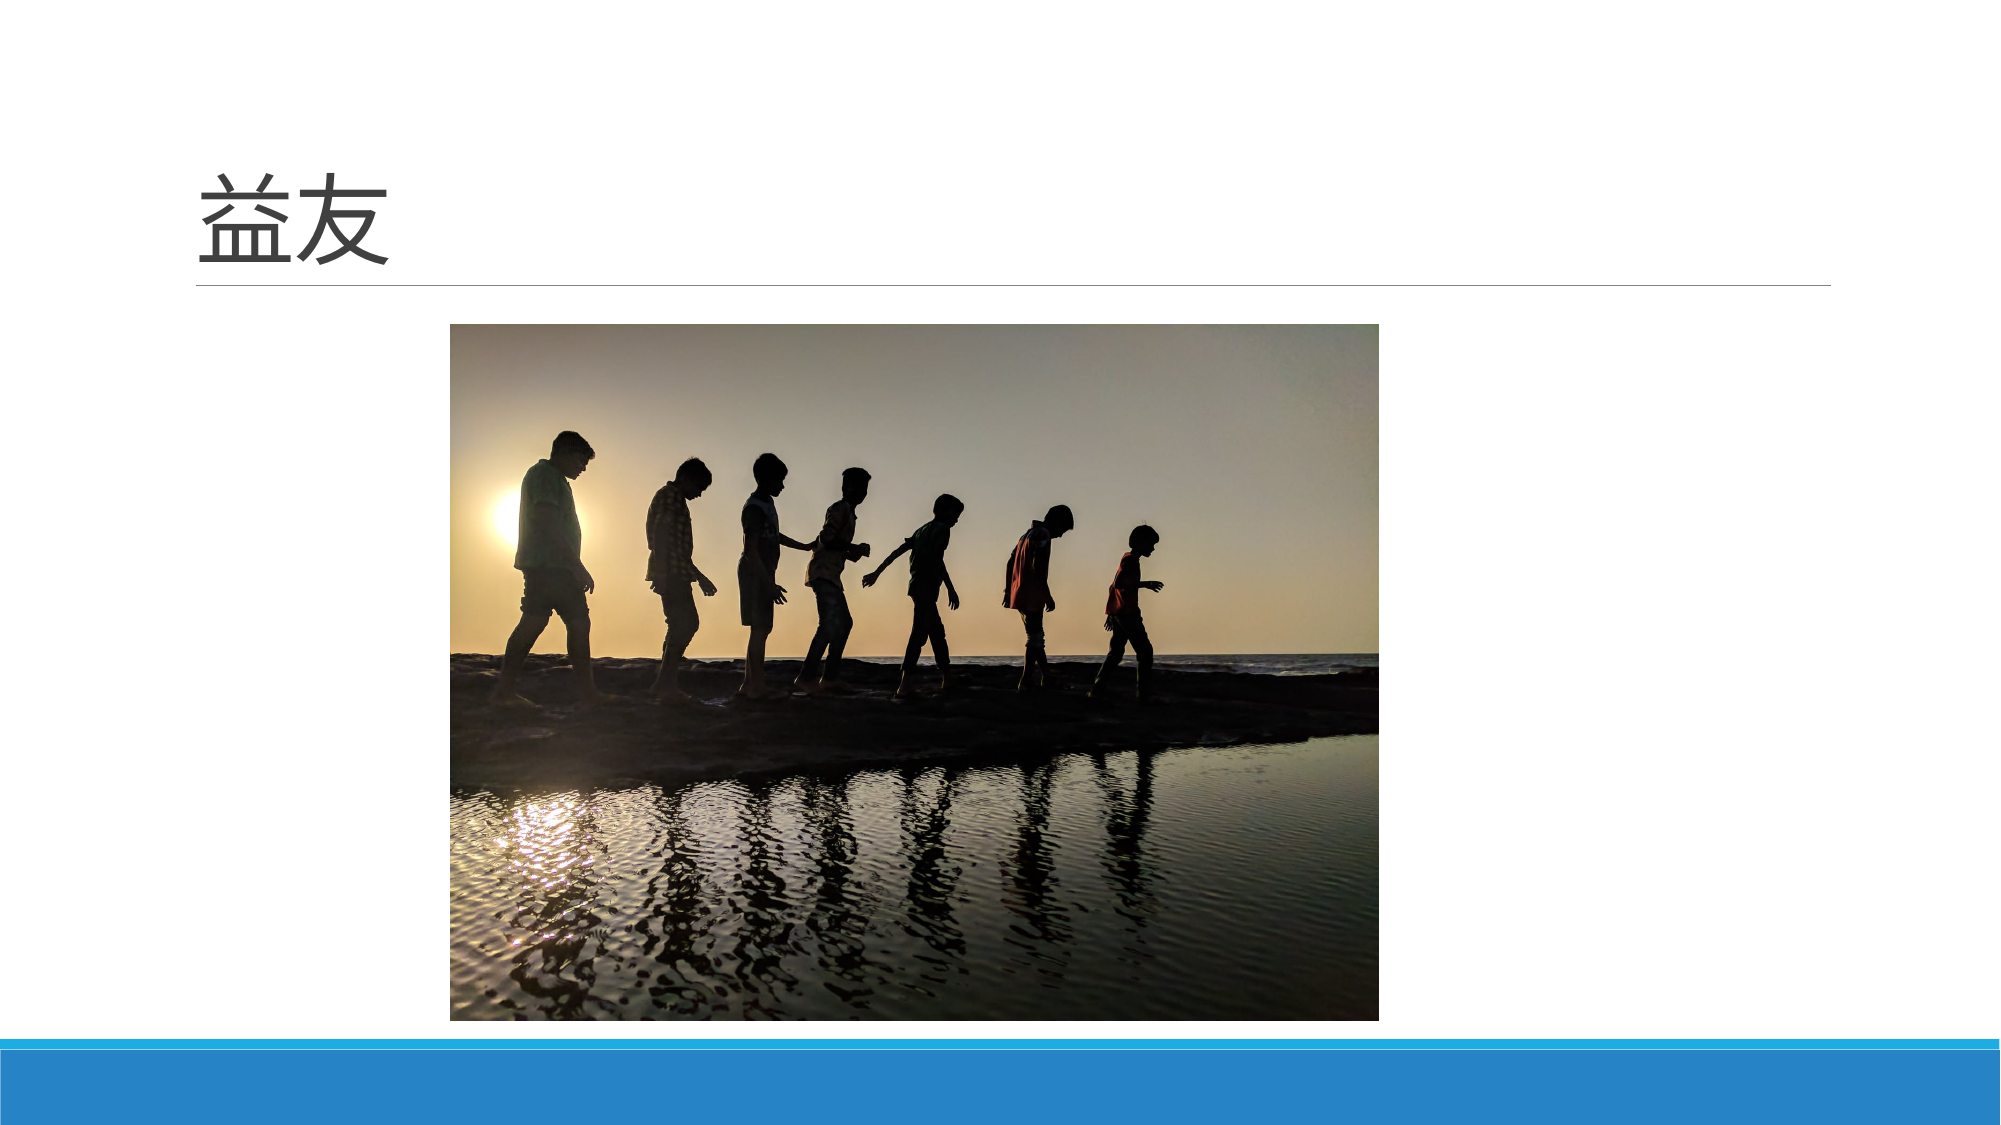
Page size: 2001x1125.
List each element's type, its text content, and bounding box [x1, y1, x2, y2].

picture [449, 323, 1379, 1021]
title 益友 [180, 47, 1830, 285]
